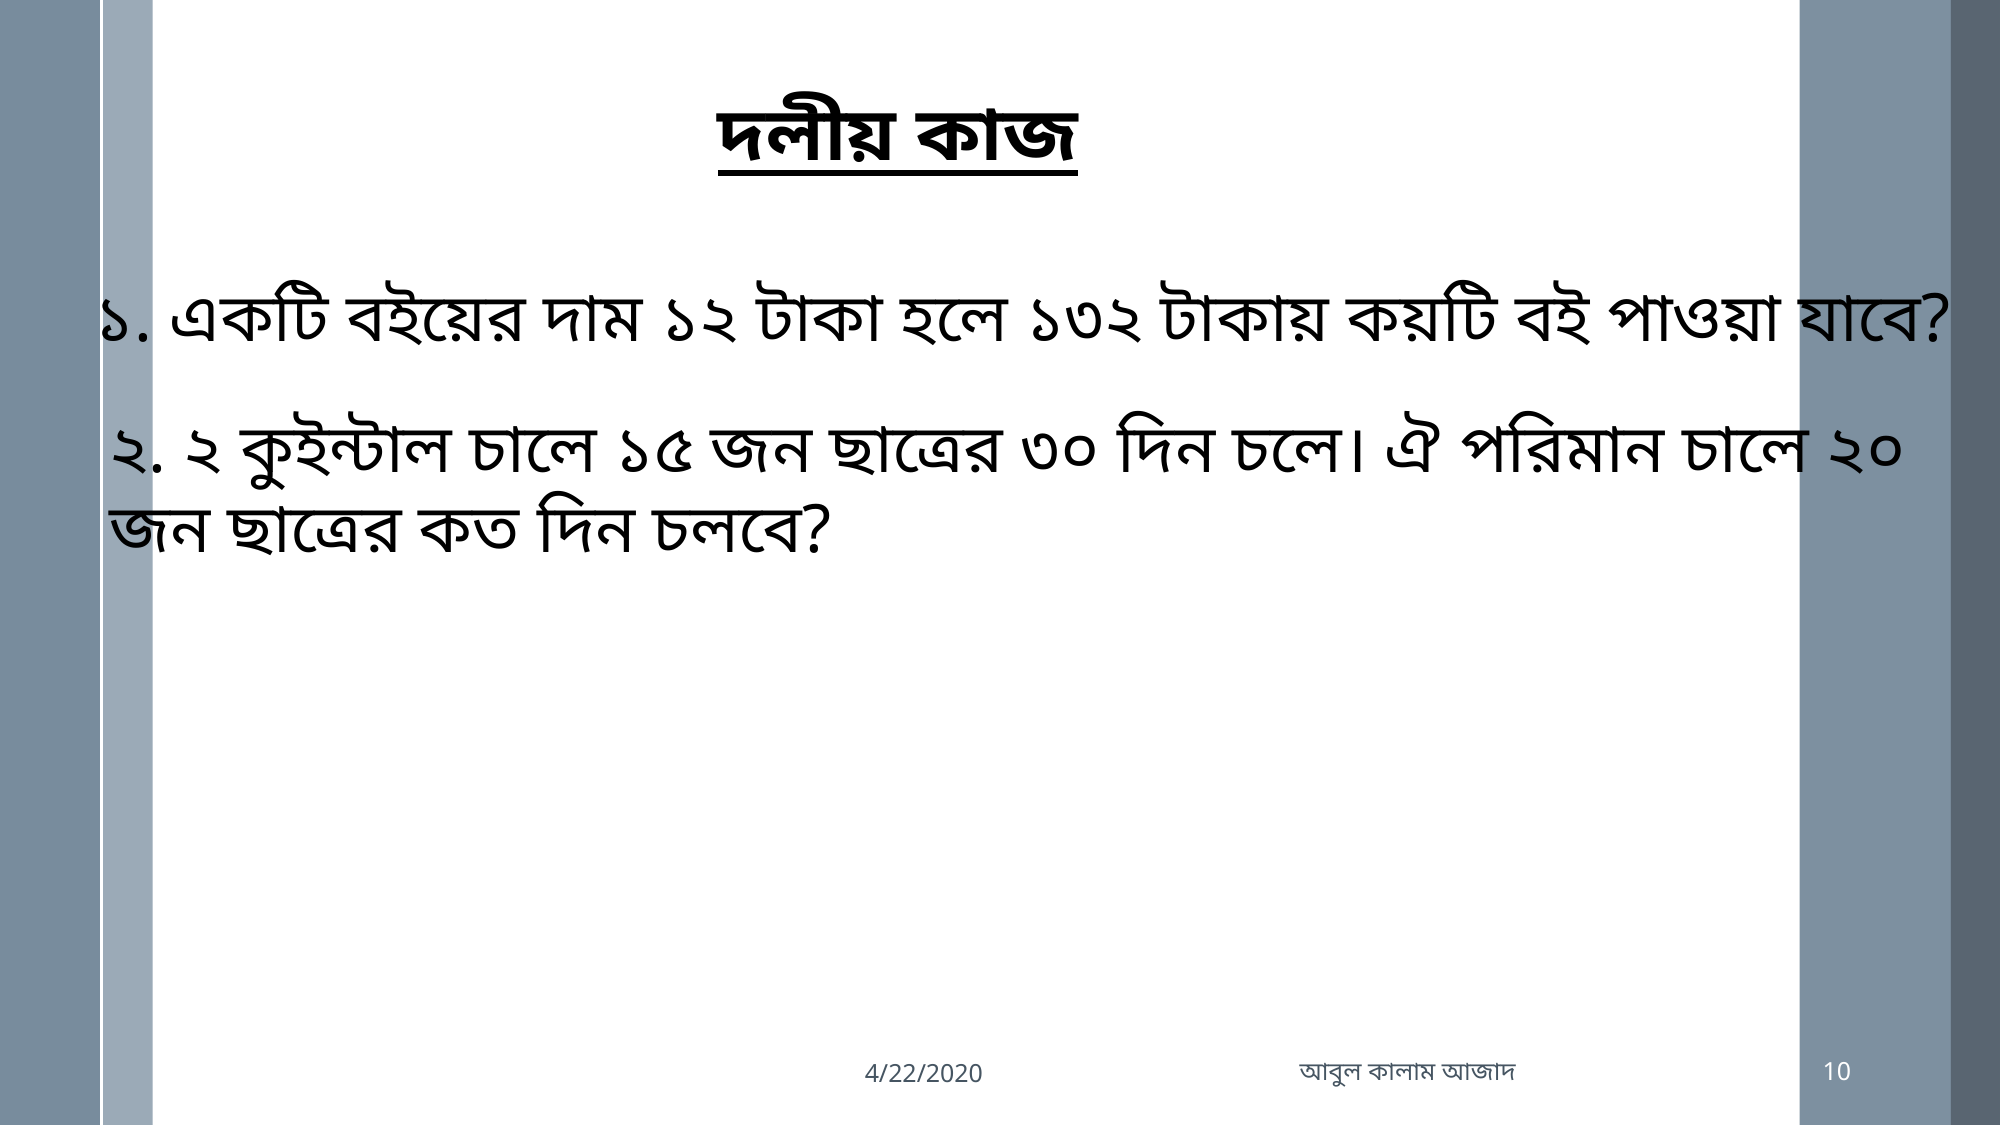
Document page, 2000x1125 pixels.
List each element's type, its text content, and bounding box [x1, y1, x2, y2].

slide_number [849, 1042, 1050, 1103]
footer আবুল কালাম আজাদ [1082, 1042, 1734, 1103]
slide_number 10 [1766, 1042, 1867, 1103]
text_box ২. ২ কুইন্টাল চালে ১৫ জন ছাত্রের ৩০ দিন চলে। ঐ পরিমান চালে ২০ জন ছাত্রের কত দিন চলবে? [94, 398, 1938, 573]
text_box দলীয় কাজ [703, 78, 1093, 183]
text_box ১. একটি বইয়ের দাম ১২ টাকা হলে ১৩২ টাকায় কয়টি বই পাওয়া যাবে? [80, 267, 1966, 362]
